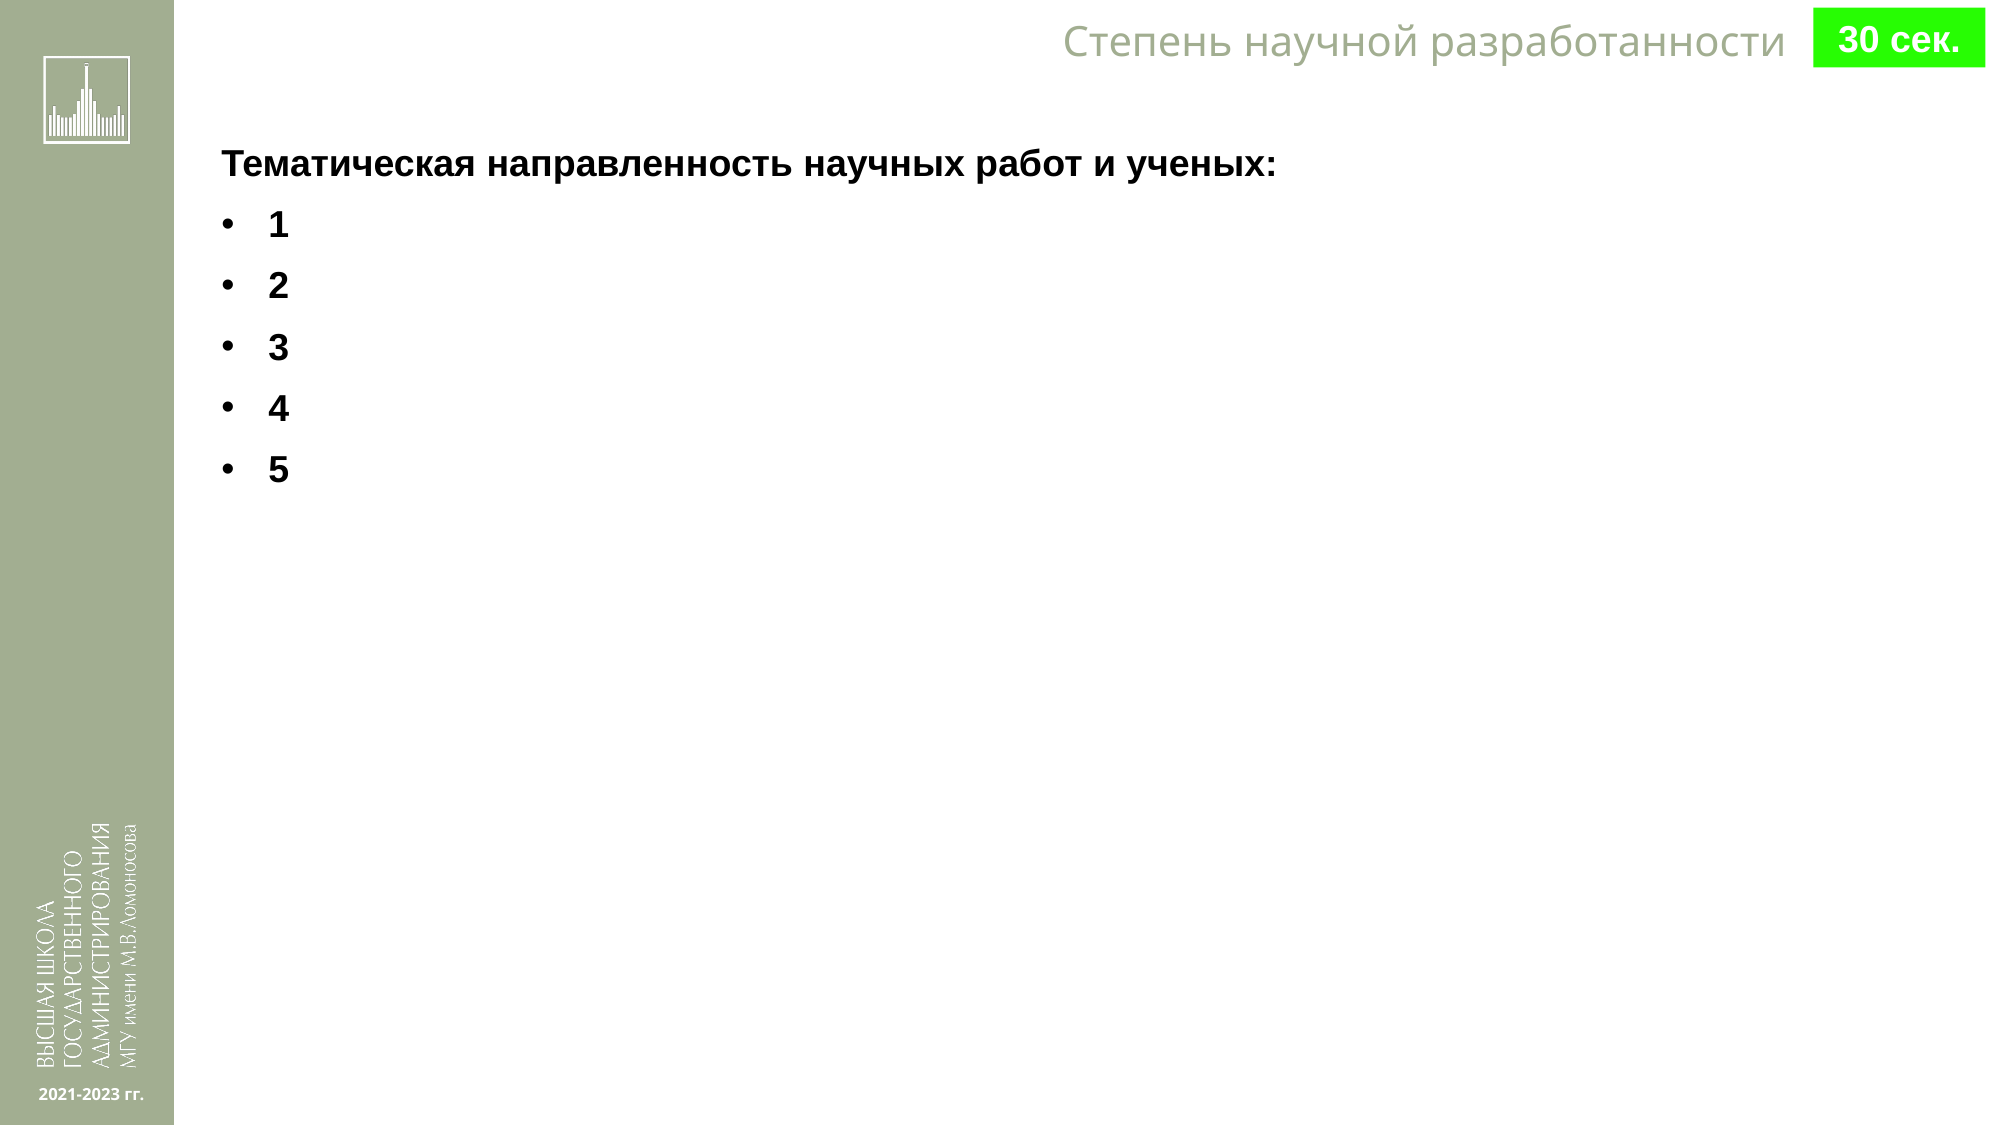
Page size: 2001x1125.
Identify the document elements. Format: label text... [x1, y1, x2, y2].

list Тематическая направленность научных работ и ученых: 1 2 3 4 5 [206, 136, 1963, 1082]
picture [43, 56, 131, 144]
picture [32, 821, 142, 1069]
text_box 30 сек. [1813, 7, 1986, 68]
title Степень научной разработанности [187, 20, 1787, 78]
